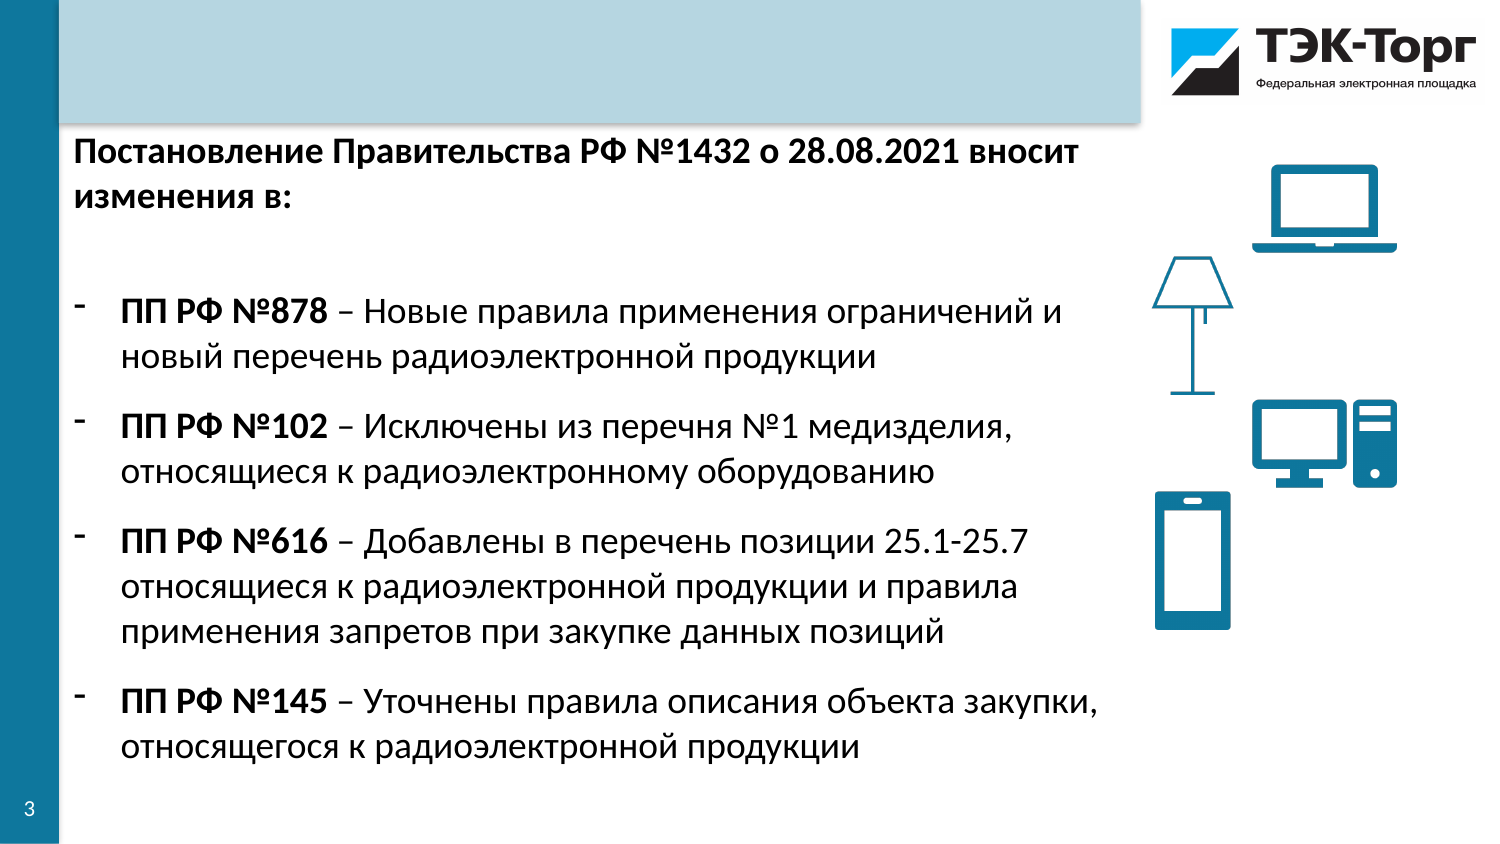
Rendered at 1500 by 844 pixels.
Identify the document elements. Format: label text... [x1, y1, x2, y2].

text_box Постановление Правительства РФ №1432 о 28.08.2021 вносит изменения в: ПП РФ №878 – Новые правила применения ограничений и новый перечень радиоэлектронной продукции ПП РФ №102 – Исключены из перечня №1 медизделия, относящиеся к радиоэлектронному оборудованию ПП РФ №616 – Добавлены в перечень позиции 25.1-25.7 относящиеся к радиоэлектронной продукции и правила применения запретов при закупке данных позиций ПП РФ №145 – Уточнены правила описания объекта закупки, относящегося к радиоэлектронной продукции [58, 118, 1134, 819]
slide_number 3 [0, 786, 59, 832]
picture [1117, 133, 1400, 636]
picture [1161, 18, 1485, 105]
